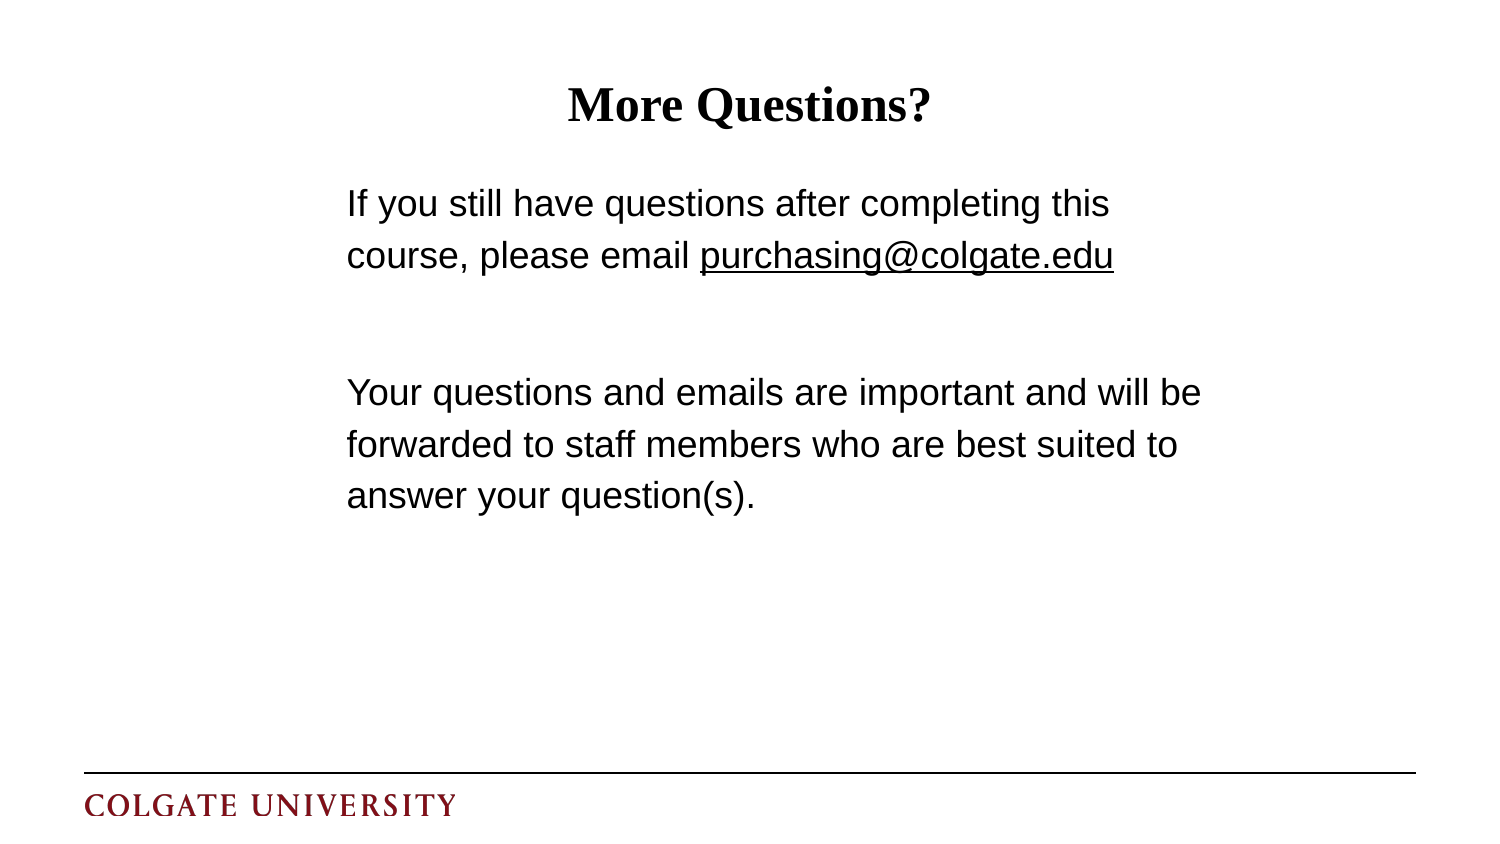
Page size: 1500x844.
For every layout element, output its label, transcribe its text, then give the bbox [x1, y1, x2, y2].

picture [85, 794, 455, 816]
list If you still have questions after completing this course, please email purchasing@colgate.edu Your questions and emails are important and will be forwarded to staff members who are best suited to answer your question(s). [335, 166, 1231, 728]
title More Questions? [51, 72, 1449, 167]
